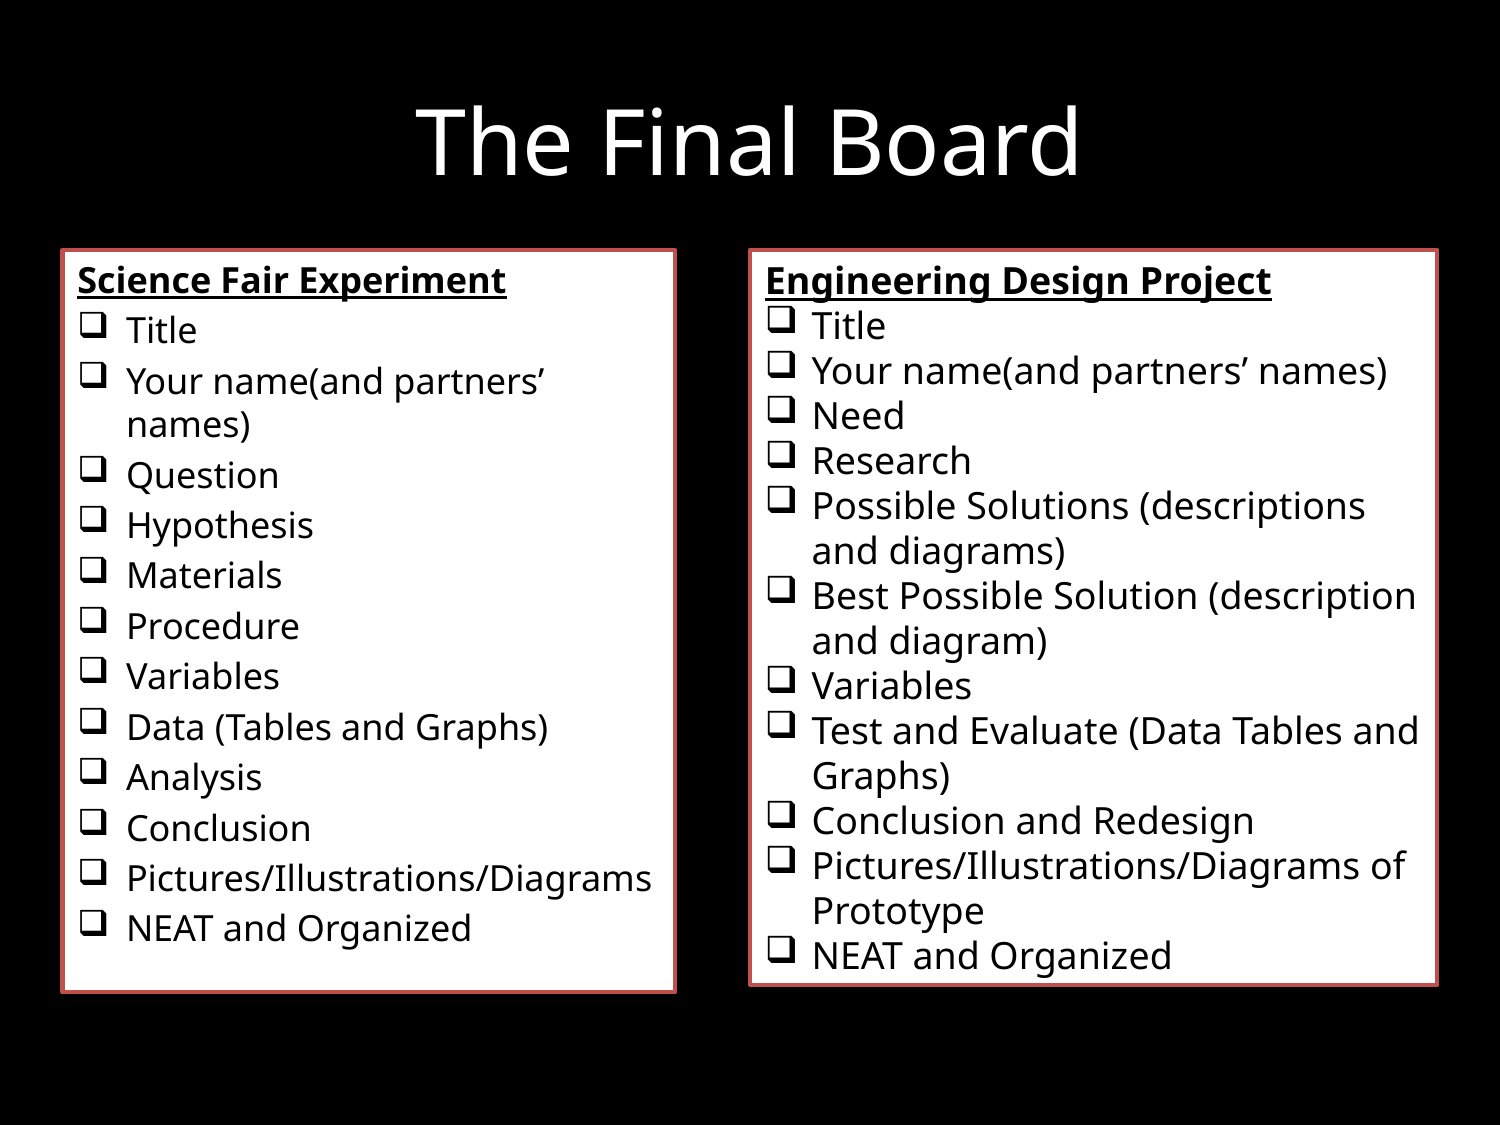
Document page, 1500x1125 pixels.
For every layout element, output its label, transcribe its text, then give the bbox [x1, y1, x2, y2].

title The Final Board [75, 45, 1425, 233]
list Science Fair Experiment Title Your name(and partners’ names) Question Hypothesis Materials Procedure Variables Data (Tables and Graphs) Analysis Conclusion Pictures/Illustrations/Diagrams NEAT and Organized [60, 248, 677, 994]
text_box Engineering Design Project Title Your name(and partners’ names) Need Research Possible Solutions (descriptions and diagrams) Best Possible Solution (description and diagram) Variables Test and Evaluate (Data Tables and Graphs) Conclusion and Redesign Pictures/Illustrations/Diagrams of Prototype NEAT and Organized [748, 248, 1439, 987]
